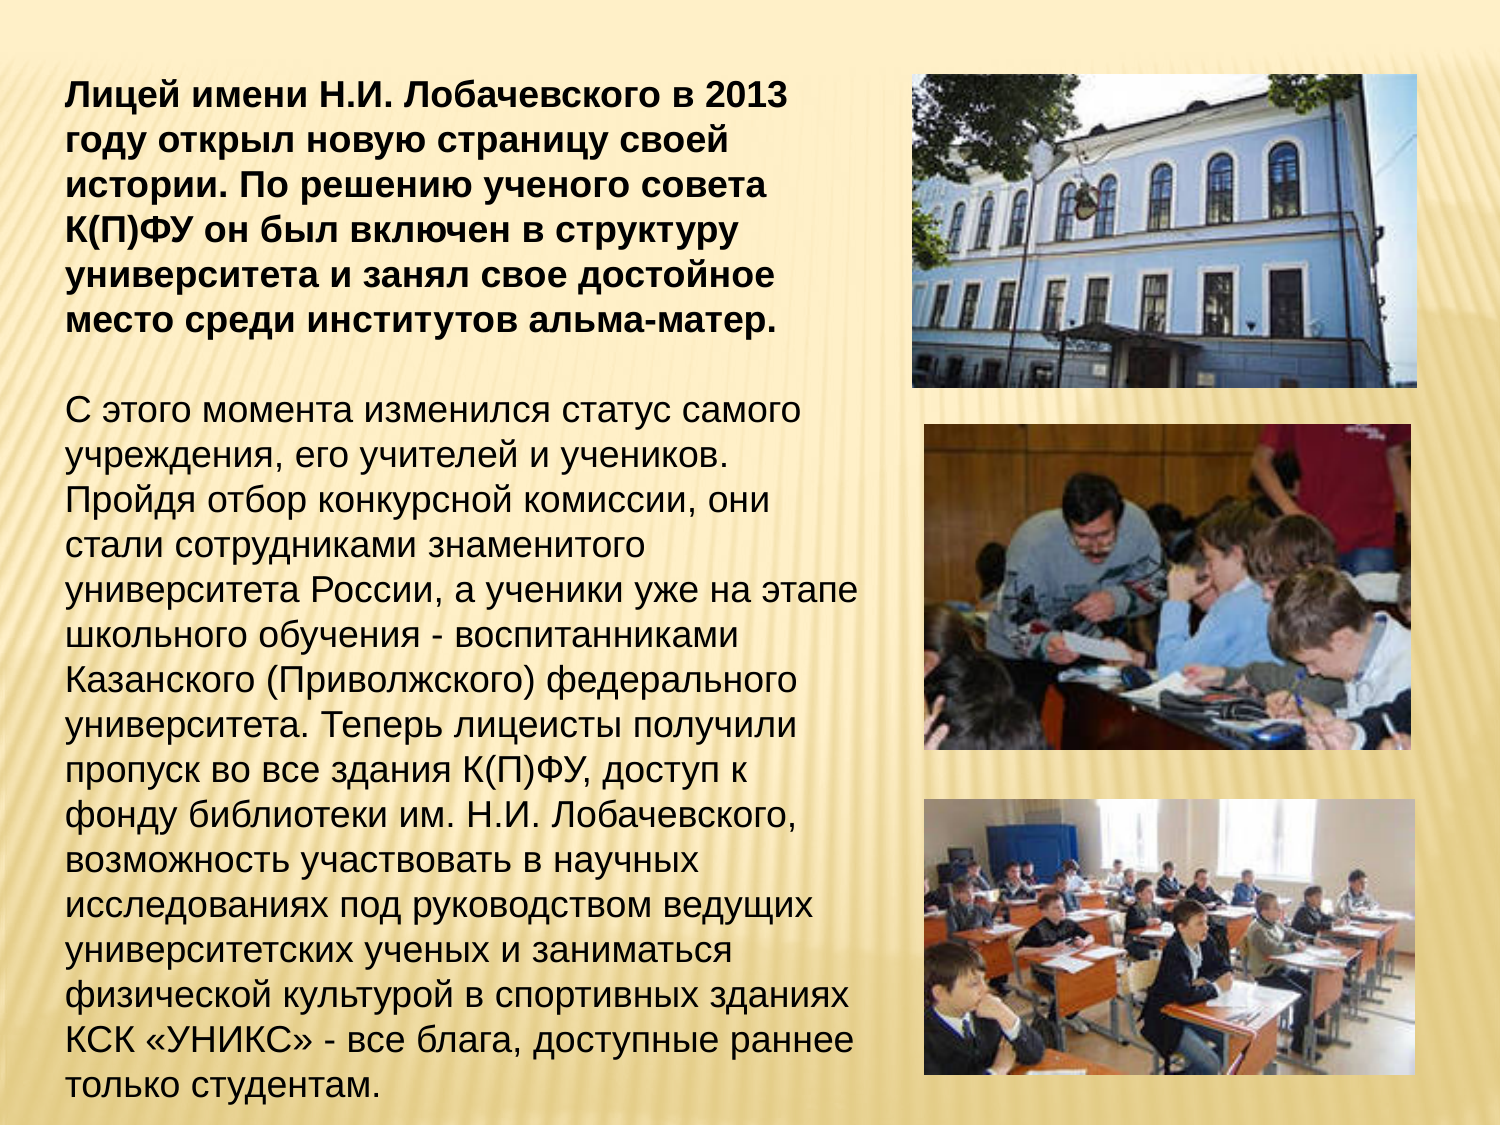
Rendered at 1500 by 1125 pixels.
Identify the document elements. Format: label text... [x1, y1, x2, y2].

picture [924, 799, 1415, 1076]
text_box Лицей имени Н.И. Лобачевского в 2013 году открыл новую страницу своей истории. По решению ученого совета К(П)ФУ он был включен в структуру университета и занял свое достойное место среди институтов альма-матер. С этого момента изменился статус самого учреждения, его учителей и учеников. Пройдя отбор конкурсной комиссии, они стали сотрудниками знаменитого университета России, а ученики уже на этапе школьного обучения - воспитанниками Казанского (Приволжского) федерального университета. Теперь лицеисты получили пропуск во все здания К(П)ФУ, доступ к фонду библиотеки им. Н.И. Лобачевского, возможность участвовать в научных исследованиях под руководством ведущих университетских ученых и заниматься физической культурой в спортивных зданиях КСК «УНИКС» - все блага, доступные раннее только студентам. [49, 62, 875, 1113]
picture [924, 424, 1411, 751]
picture [912, 74, 1417, 388]
